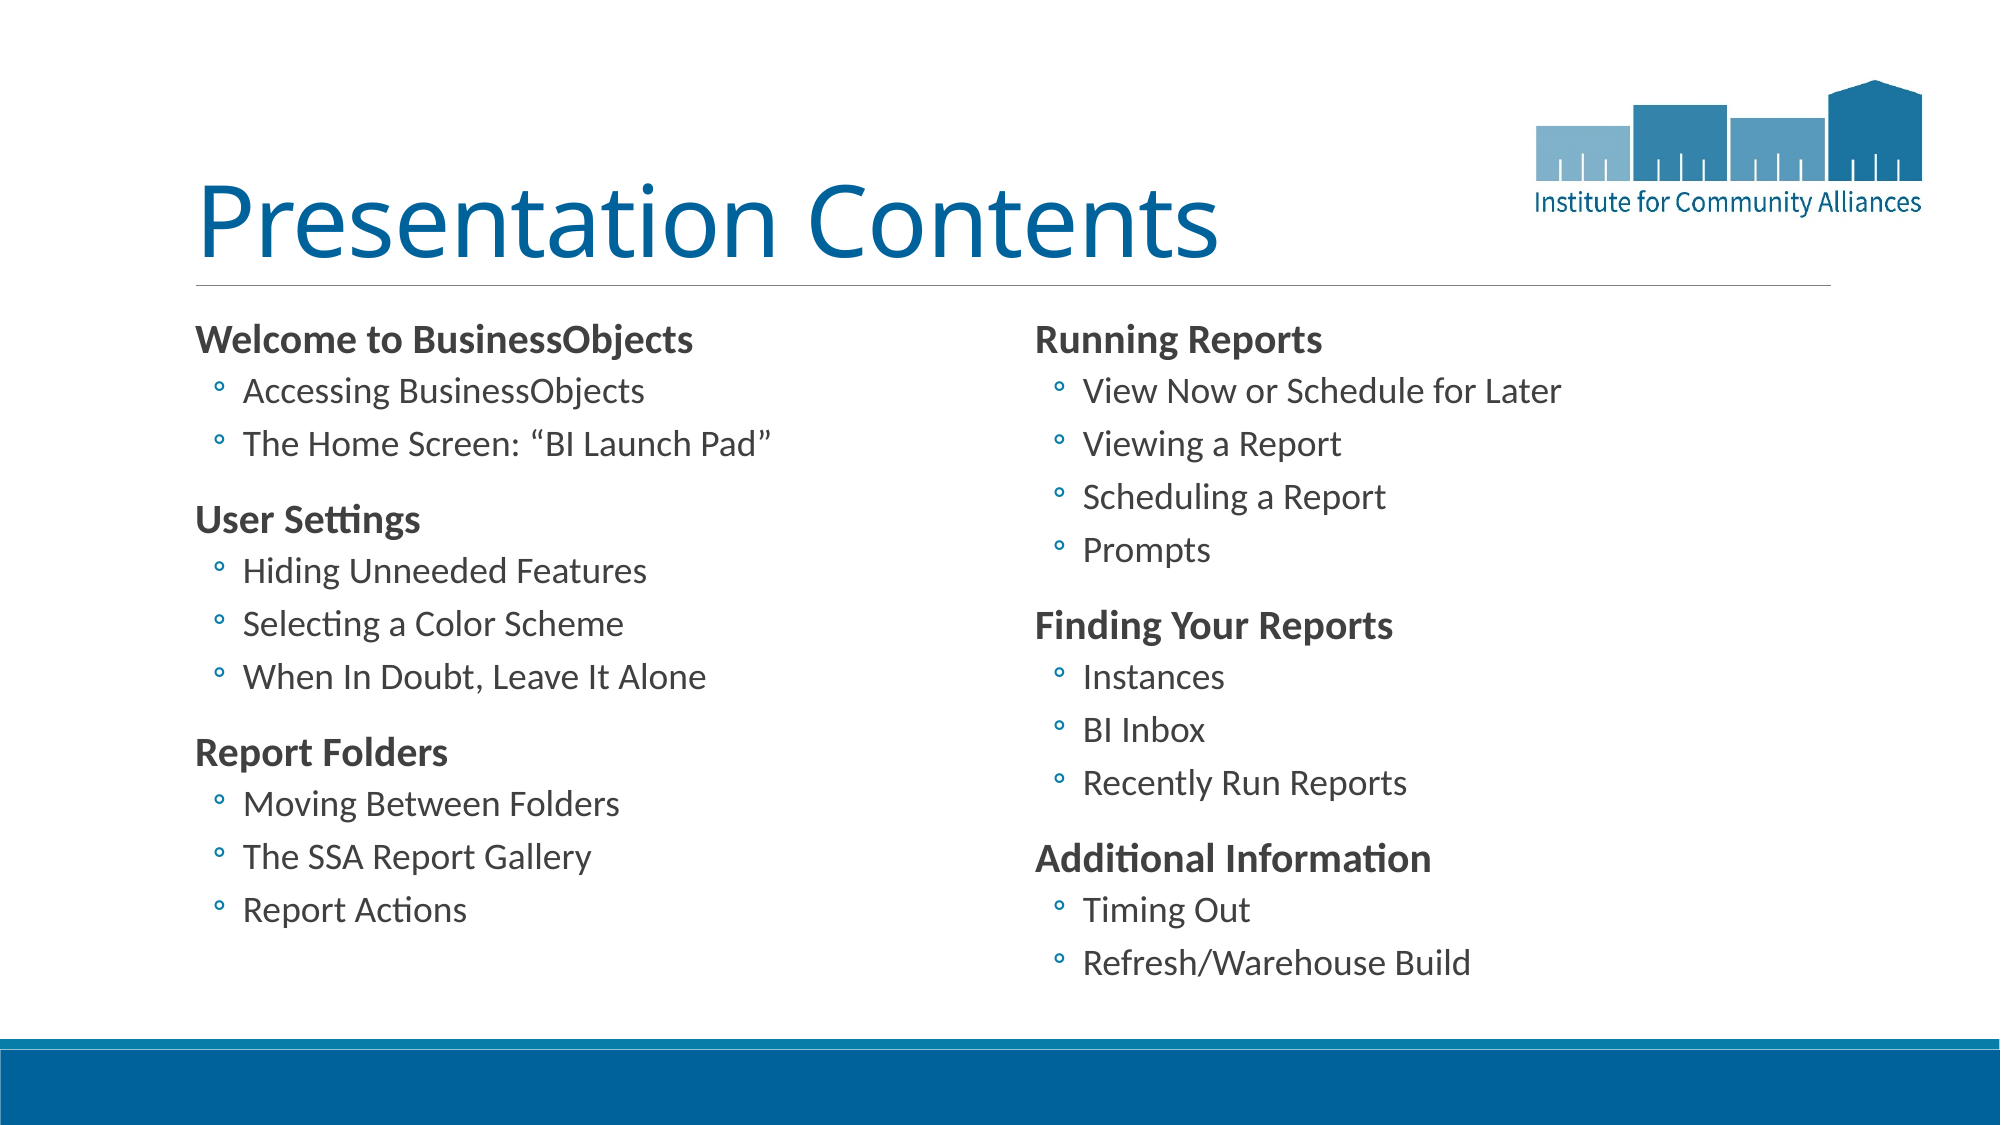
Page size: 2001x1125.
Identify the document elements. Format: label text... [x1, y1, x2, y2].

list Welcome to BusinessObjects Accessing BusinessObjects The Home Screen: “BI Launch Pad” User Settings Hiding Unneeded Features Selecting a Color Scheme When In Doubt, Leave It Alone Report Folders Moving Between Folders The SSA Report Gallery Report Actions [180, 309, 990, 1012]
list Running Reports View Now or Schedule for Later Viewing a Report Scheduling a Report Prompts Finding Your Reports Instances BI Inbox Recently Run Reports Additional Information Timing Out Refresh/Warehouse Build [1020, 309, 1830, 1012]
picture [1508, 46, 1947, 256]
title Presentation Contents [180, 47, 1830, 285]
